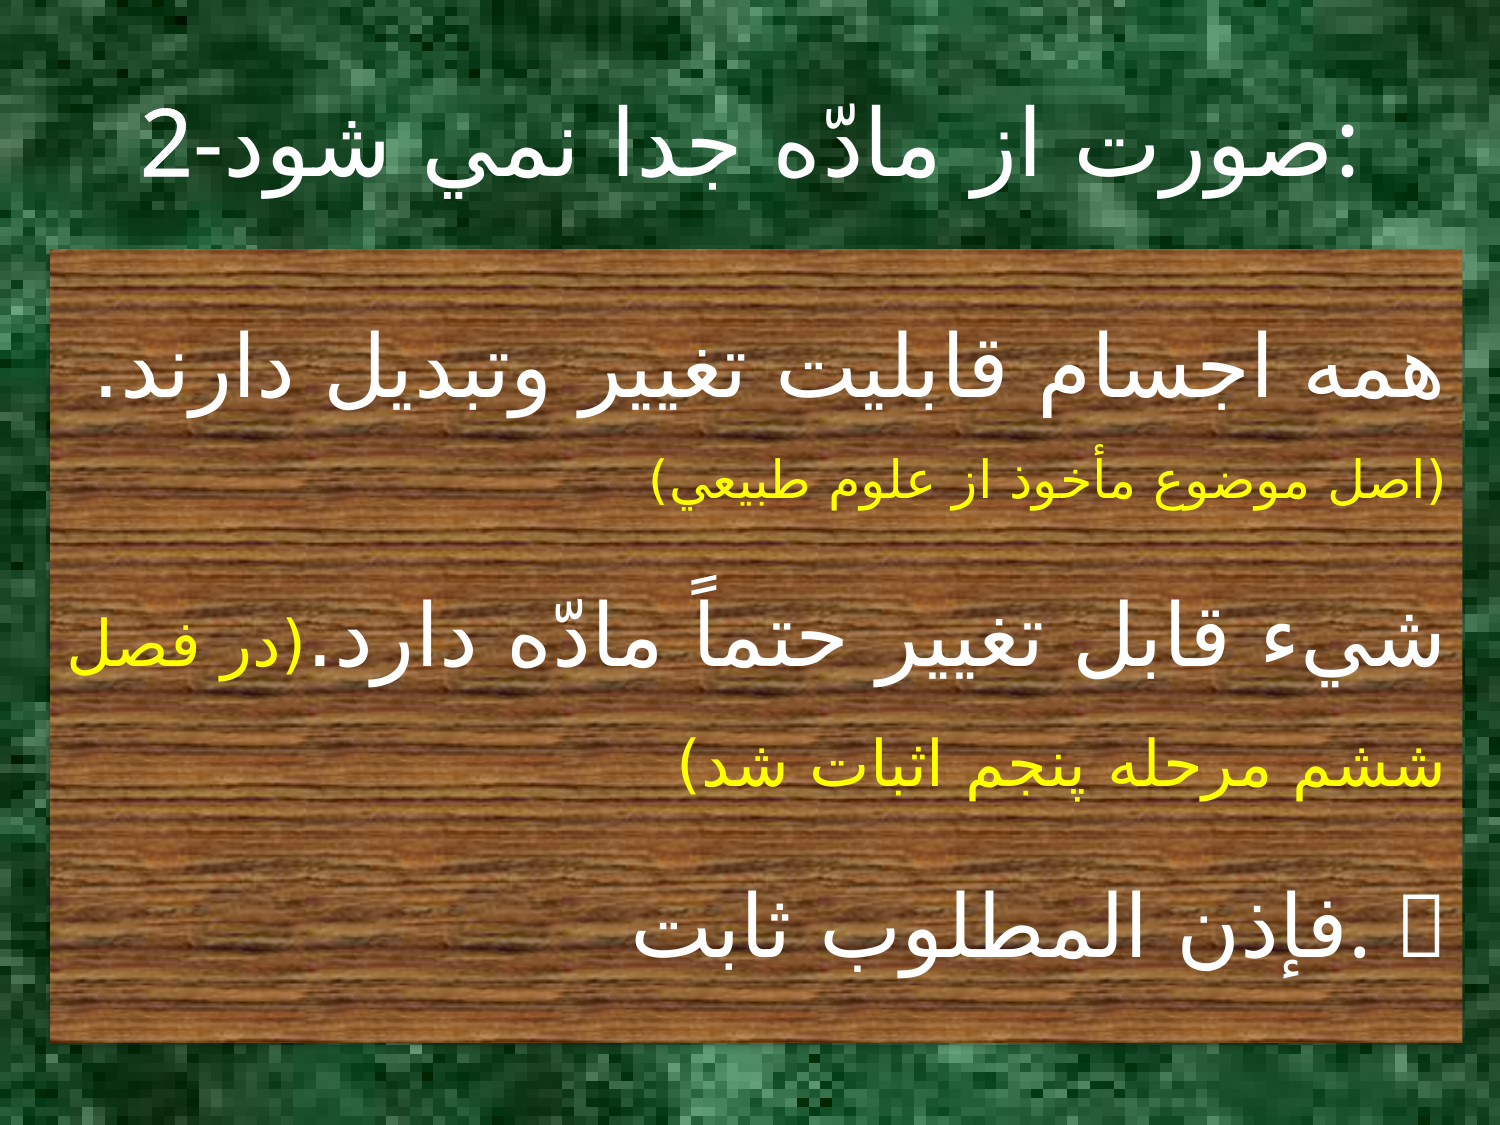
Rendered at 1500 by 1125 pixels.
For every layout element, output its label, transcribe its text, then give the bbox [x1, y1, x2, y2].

title 2-صورت از مادّه جدا نمي شود: [75, 45, 1425, 233]
picture [0, 0, 1500, 1125]
list همه اجسام قابليت تغيير وتبديل دارند.(اصل موضوع مأخوذ از علوم طبيعي) شيء قابل تغيير حتماً مادّه دارد.(در فصل ششم مرحله پنجم اثبات شد) فإذن المطلوب ثابت.  [50, 249, 1463, 1043]
